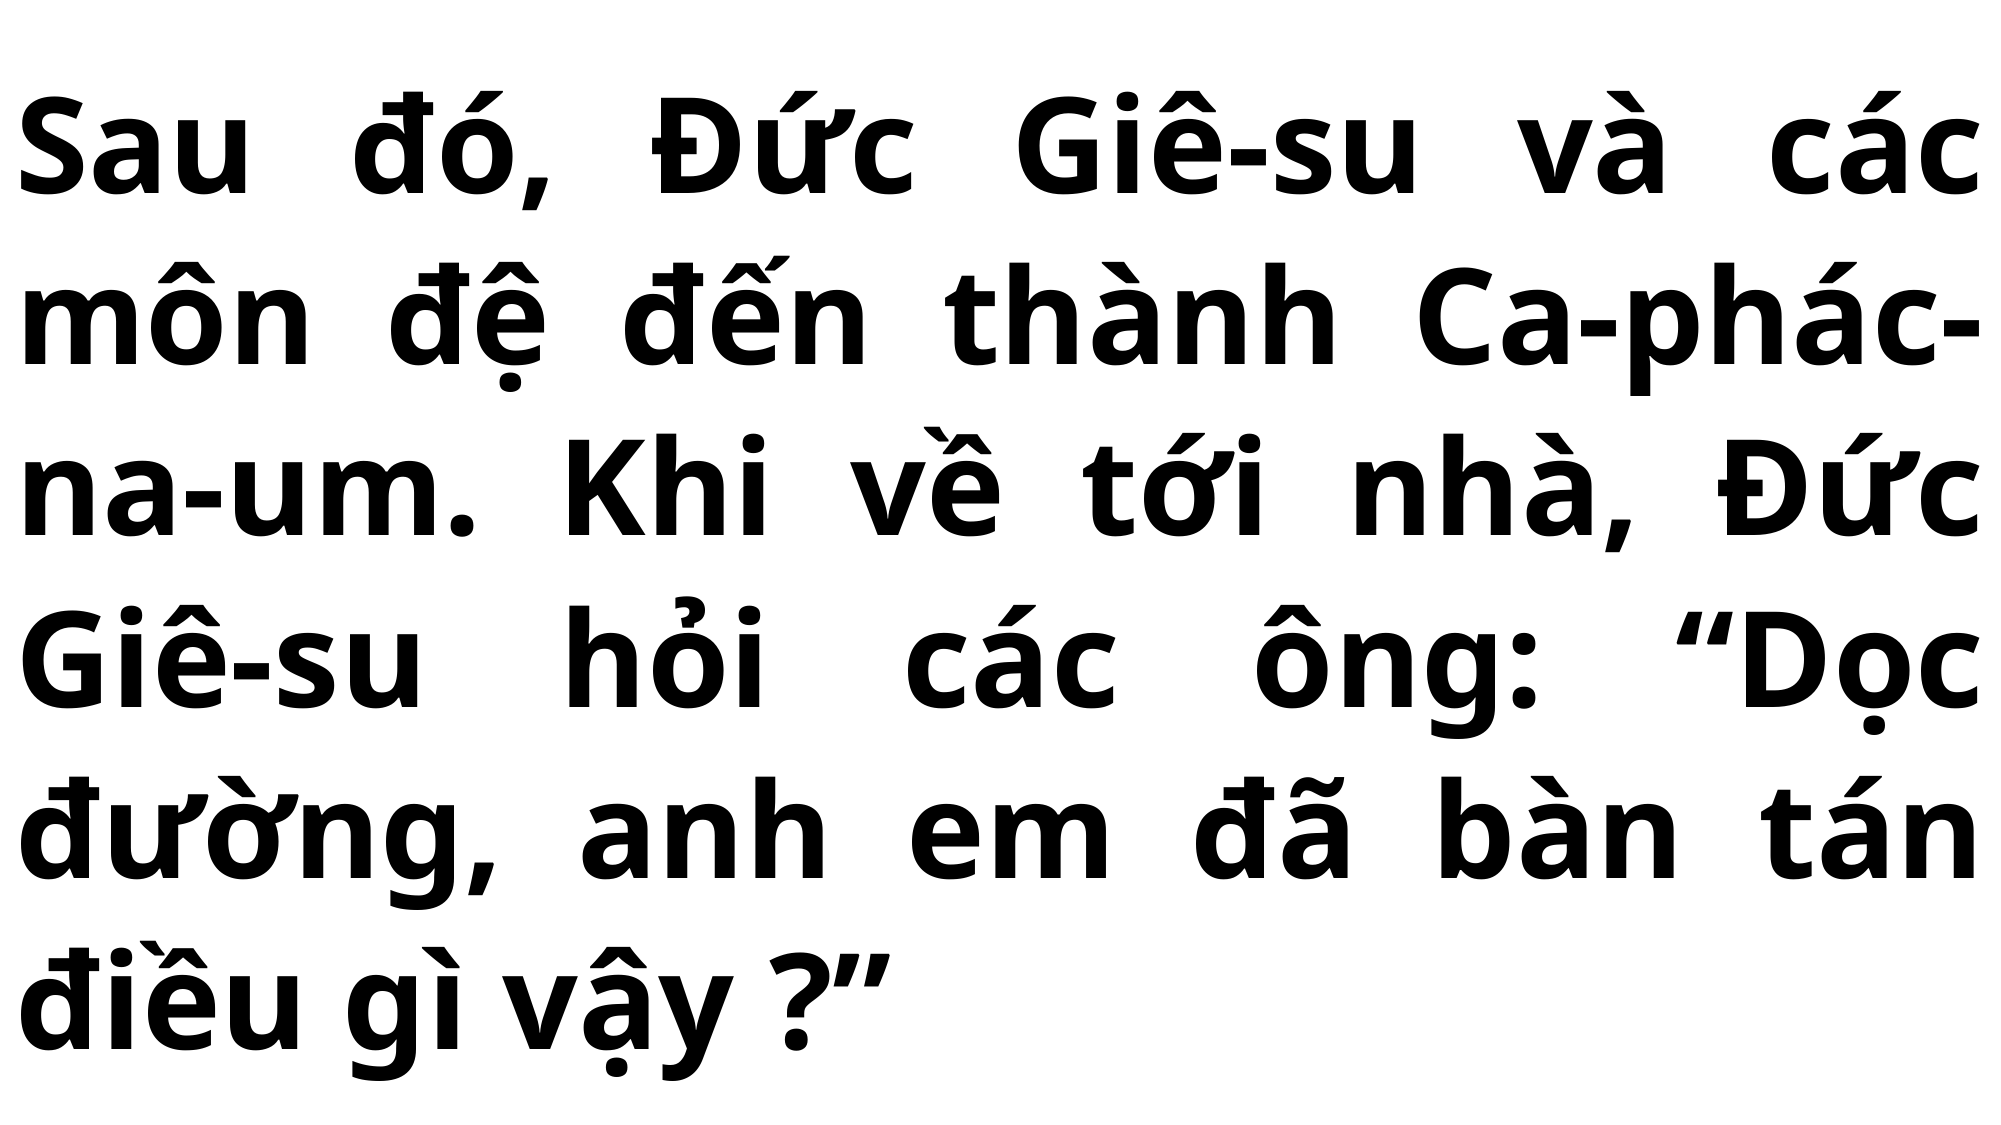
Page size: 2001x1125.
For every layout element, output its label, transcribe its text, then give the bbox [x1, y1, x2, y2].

title Sau đó, Đức Giê-su và các môn đệ đến thành Ca-phác-na-um. Khi về tới nhà, Đức Giê-su hỏi các ông: “Dọc đường, anh em đã bàn tán điều gì vậy ?” [0, 0, 2000, 1125]
